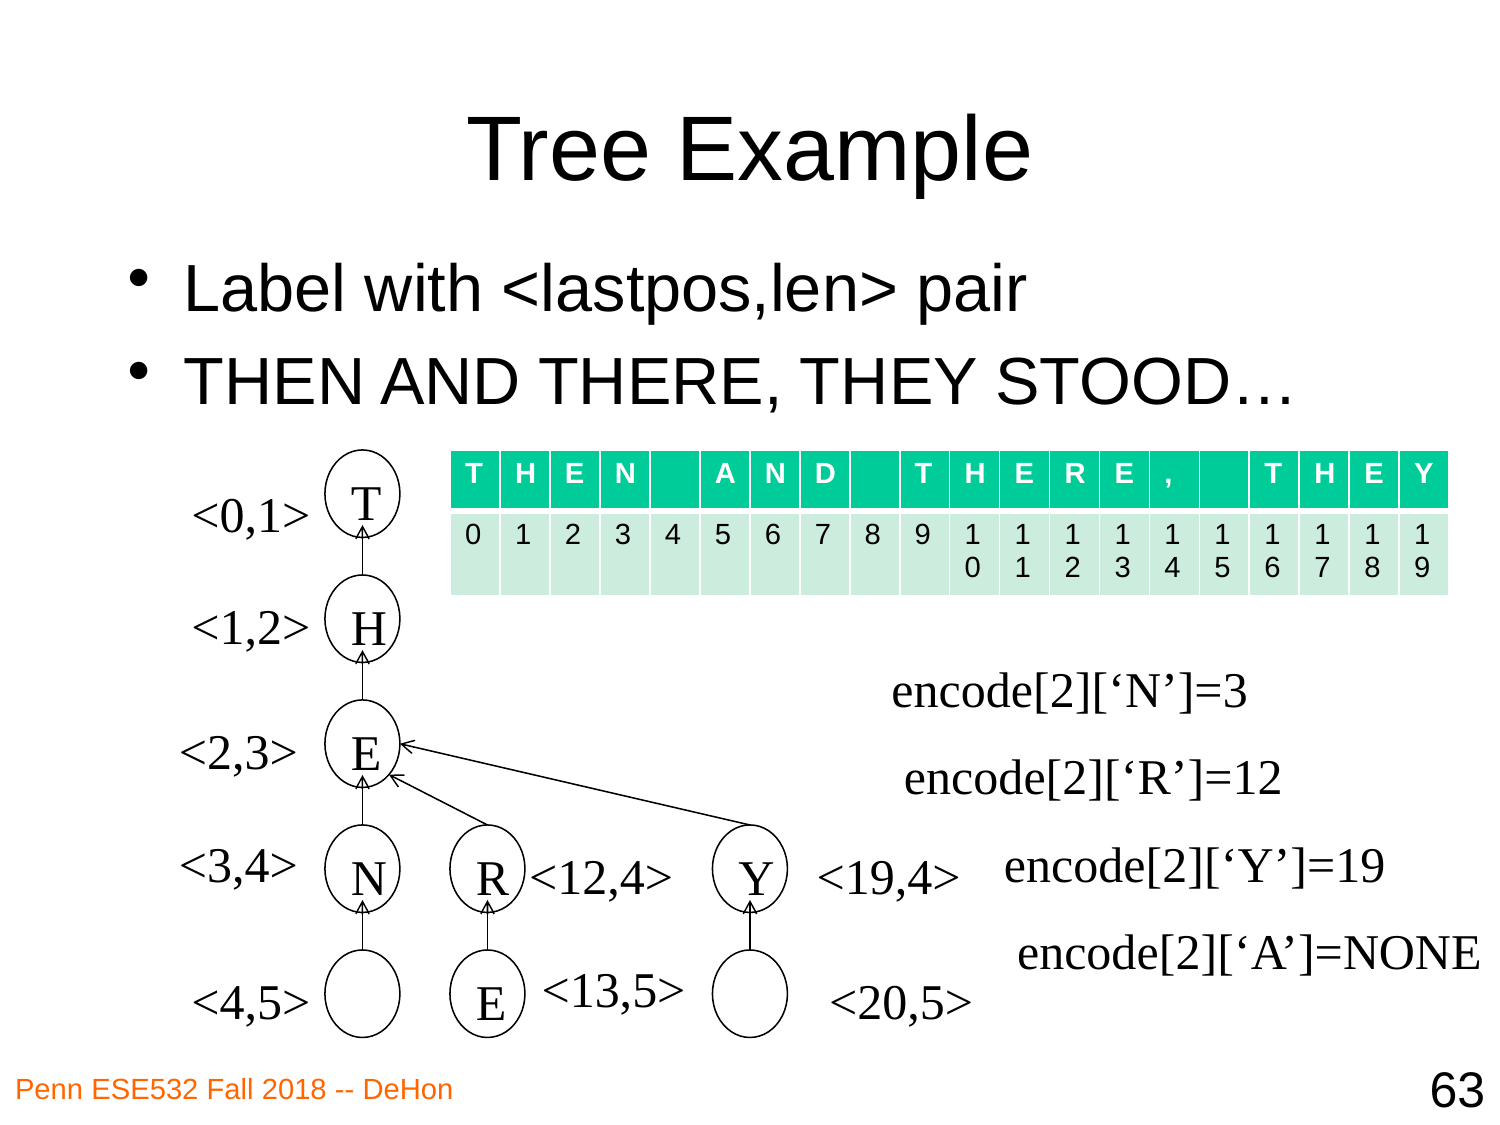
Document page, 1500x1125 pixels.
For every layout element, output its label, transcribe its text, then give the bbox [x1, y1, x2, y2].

table_cell 14 [1150, 514, 1199, 595]
text_box E [324, 699, 400, 787]
table_cell 5 [701, 514, 749, 595]
text_box <13,5> [526, 949, 701, 1025]
table_cell 8 [851, 514, 899, 595]
table_header E [1100, 451, 1149, 508]
table_header H [1300, 451, 1348, 508]
table_cell 3 [601, 514, 649, 595]
table_cell 17 [1300, 514, 1348, 595]
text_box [412, 750, 464, 850]
table_header [1200, 451, 1248, 508]
table_cell 9 [901, 514, 949, 595]
list Label with <lastpos,len> pair THEN AND THERE, THEY STOOD… [112, 237, 1388, 438]
text_box N [324, 824, 400, 912]
table_cell 2 [551, 514, 599, 595]
table_cell 6 [751, 514, 799, 595]
text_box R [449, 824, 514, 912]
table_header A [701, 451, 749, 508]
text_box <12,4> [619, 837, 688, 913]
text_box T [326, 449, 400, 537]
text_box <1,2> [176, 587, 326, 663]
table_cell 18 [1350, 514, 1398, 595]
table_cell 1 [501, 514, 549, 595]
table_header T [901, 451, 949, 508]
table_header , [1150, 451, 1199, 508]
table_header D [801, 451, 849, 508]
text_box H [326, 574, 400, 662]
table_header N [751, 451, 799, 508]
text_box Y [712, 825, 788, 912]
table_cell 12 [1050, 514, 1099, 595]
table_header E [551, 451, 599, 508]
table_header N [601, 451, 649, 508]
table_cell 7 [801, 514, 849, 595]
table_header Y [1400, 451, 1448, 508]
text_box <0,1> [176, 474, 326, 550]
slide_number Penn ESE532 Fall 2018 -- DeHon [0, 1062, 576, 1125]
table_cell 10 [950, 514, 999, 595]
table_header [851, 451, 899, 508]
table_cell 19 [1400, 514, 1448, 595]
text_box <4,5> [176, 962, 326, 1038]
table_cell 13 [1100, 514, 1149, 595]
text_box <20,5> [814, 962, 988, 1038]
text_box <2,3> [164, 712, 313, 788]
text_box [326, 949, 400, 1038]
text_box encode[2][‘N’]=3 [876, 649, 1263, 725]
text_box encode[2][‘Y’]=19 [989, 824, 1401, 900]
text_box E [449, 949, 525, 1038]
table_header [651, 451, 699, 508]
table_header R [1050, 451, 1099, 508]
table_header H [501, 451, 549, 508]
text_box encode[2][‘A’]=NONE [1002, 912, 1497, 988]
table_cell 0 [451, 514, 499, 595]
table_header E [1000, 451, 1049, 508]
text_box <12,4> [514, 837, 529, 913]
table_cell 11 [1000, 514, 1049, 595]
table_header E [1350, 451, 1398, 508]
table_cell 16 [1250, 514, 1298, 595]
text_box encode[2][‘R’]=12 [889, 737, 1298, 813]
table_header H [950, 451, 999, 508]
slide_number 63 [1187, 1049, 1500, 1125]
table_cell 15 [1200, 514, 1248, 595]
title Tree Example [112, 49, 1388, 237]
text_box [712, 950, 788, 1038]
table_header T [451, 451, 499, 508]
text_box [534, 609, 616, 960]
table_header T [1250, 451, 1298, 508]
text_box <19,4> [801, 837, 976, 913]
text_box <3,4> [164, 824, 313, 900]
table_cell 4 [651, 514, 699, 595]
